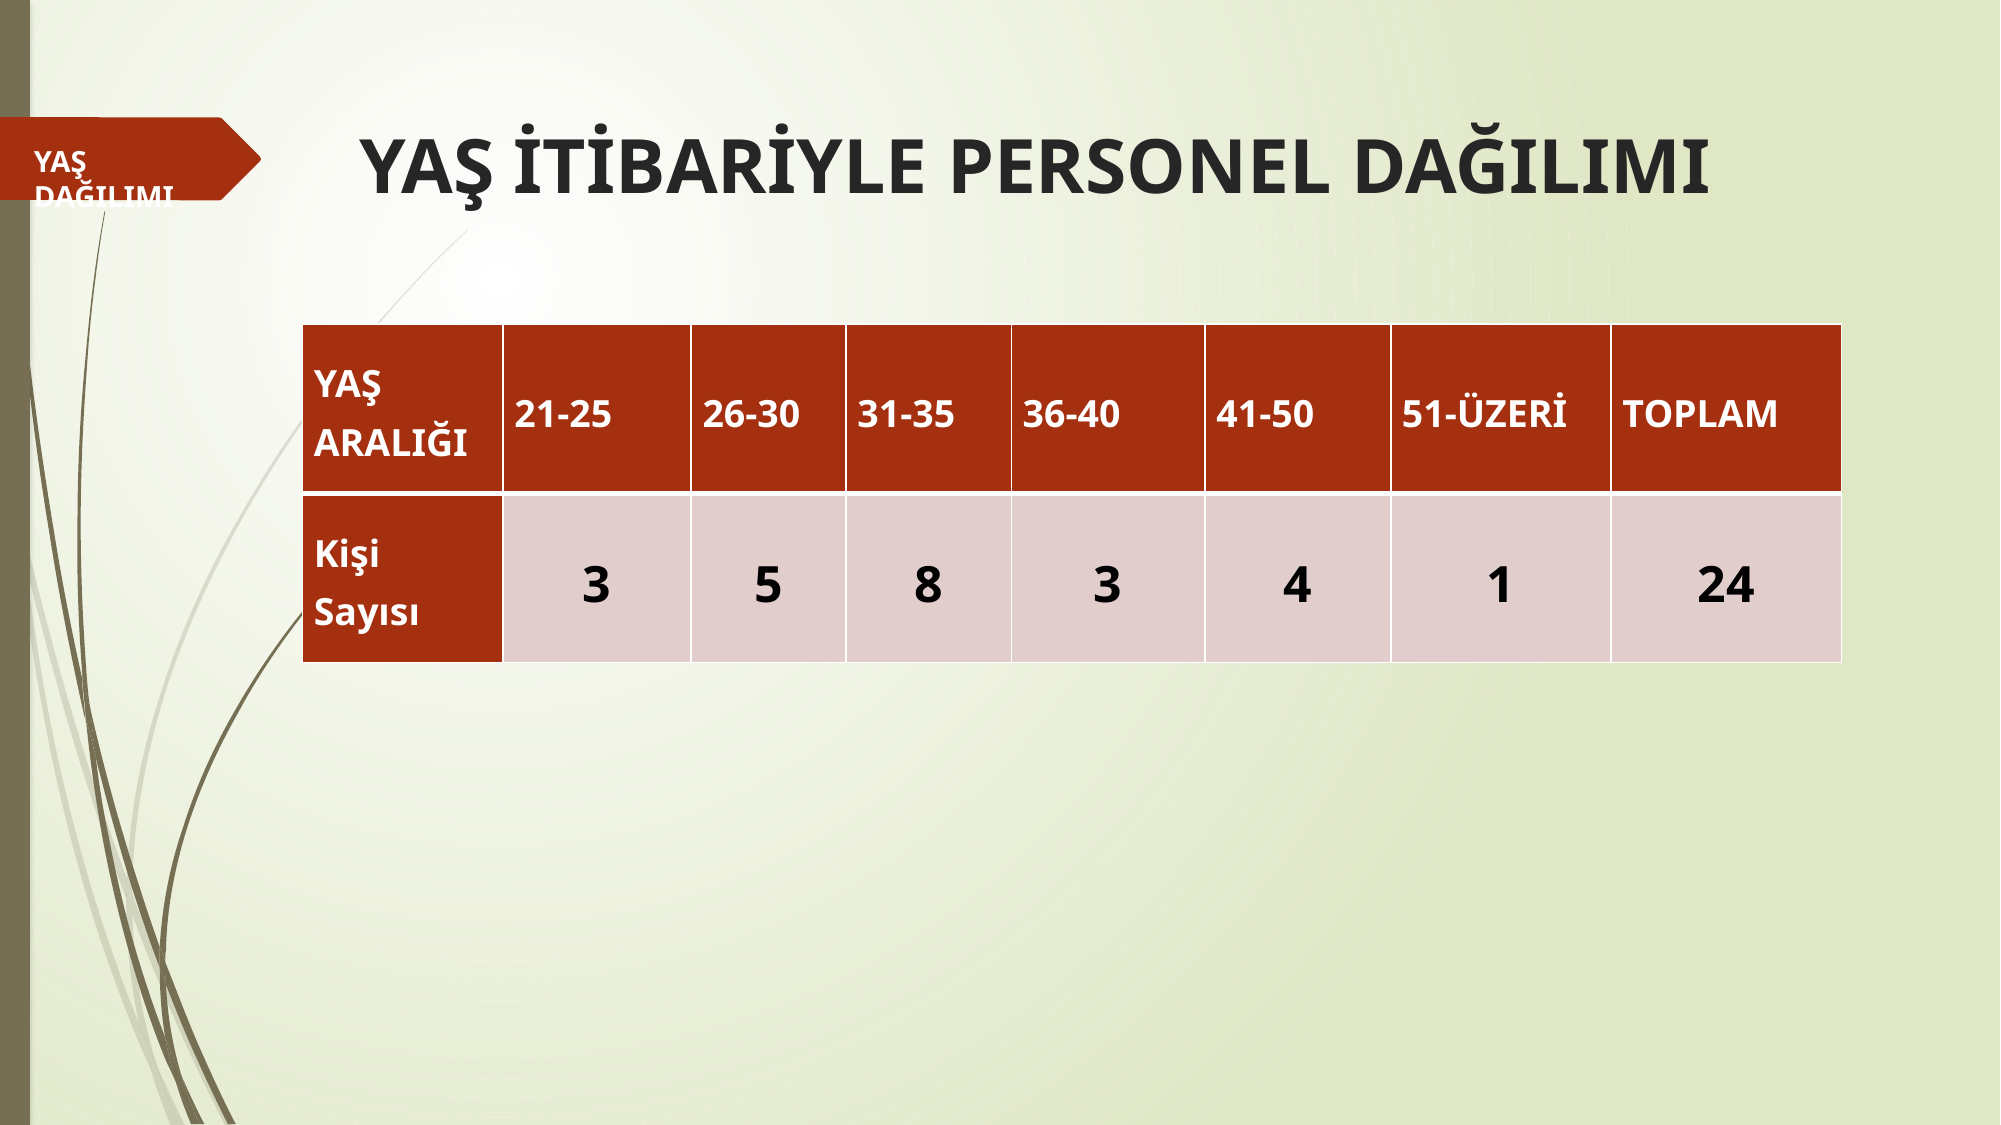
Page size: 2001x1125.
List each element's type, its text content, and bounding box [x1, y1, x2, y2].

table_cell Kişi Sayısı [303, 496, 502, 662]
table_header 21-25 [504, 325, 690, 491]
table_header 51-ÜZERİ [1392, 325, 1610, 491]
table_cell 1 [1392, 496, 1610, 662]
table_cell 8 [847, 496, 1011, 662]
title YAŞ İTİBARİYLE PERSONEL DAĞILIMI [344, 111, 1807, 238]
table_header TOPLAM [1612, 325, 1841, 491]
table_header 41-50 [1206, 325, 1390, 491]
table_cell 4 [1206, 496, 1390, 662]
table_header YAŞ ARALIĞI [303, 325, 502, 491]
table_cell 3 [504, 496, 690, 662]
table_header 31-35 [847, 325, 1011, 491]
table_header 26-30 [692, 325, 845, 491]
table_header 36-40 [1012, 325, 1204, 491]
text_box YAŞ DAĞILIMI [19, 136, 243, 221]
table_cell 24 [1612, 496, 1841, 662]
table_cell 3 [1012, 496, 1204, 662]
table_cell 5 [692, 496, 845, 662]
